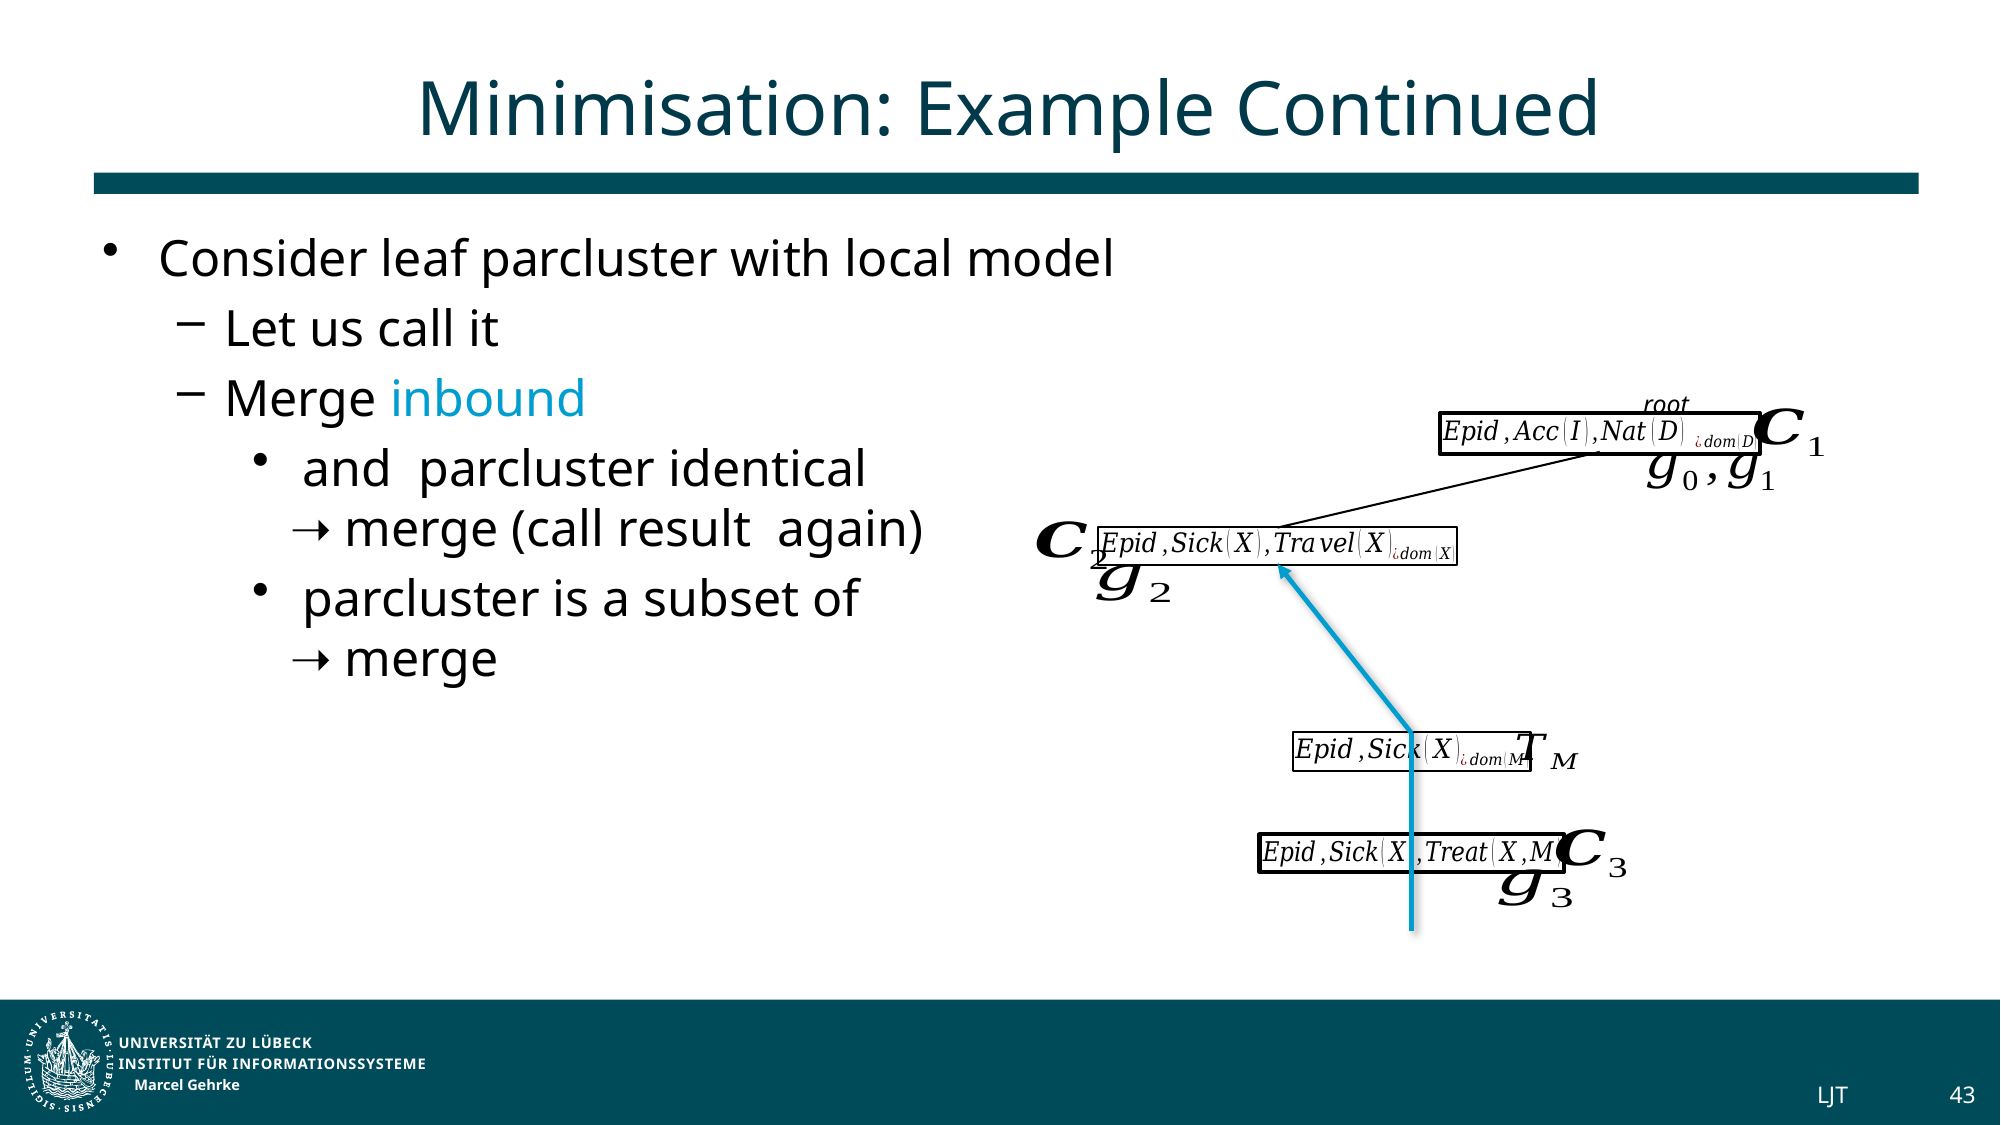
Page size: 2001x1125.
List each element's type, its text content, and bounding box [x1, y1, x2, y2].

slide_number 43 [1524, 1073, 1992, 1106]
text_box root [1628, 381, 1704, 413]
title Minimisation: Example Continued [99, 52, 1919, 161]
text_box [1093, 415, 1777, 914]
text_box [1277, 563, 1412, 734]
slide_number LJT [1992, 1073, 2000, 1106]
footer Marcel Gehrke [0, 1068, 504, 1101]
